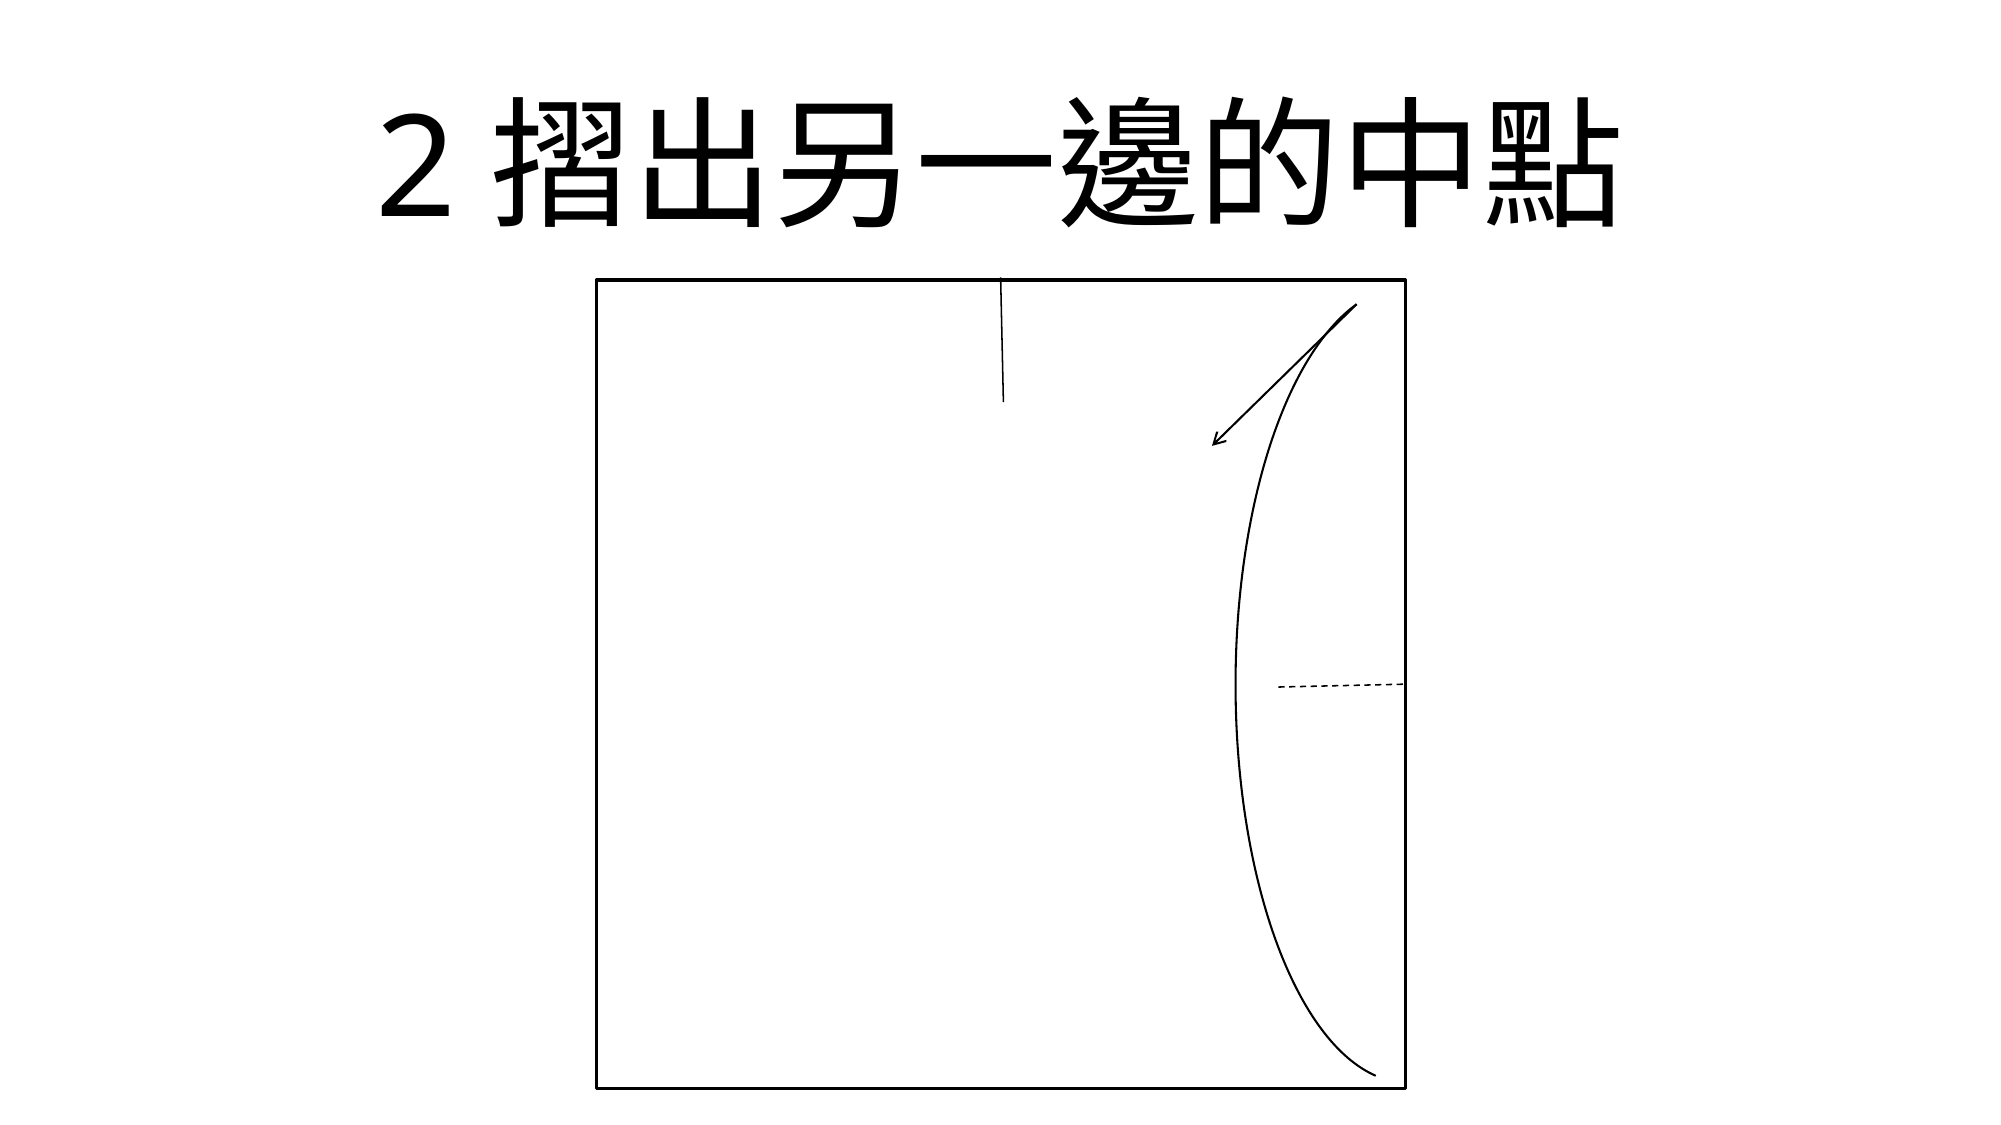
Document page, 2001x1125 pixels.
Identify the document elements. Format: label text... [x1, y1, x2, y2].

title 2摺出另一邊的中點 [0, 66, 2000, 254]
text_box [596, 277, 1580, 1090]
